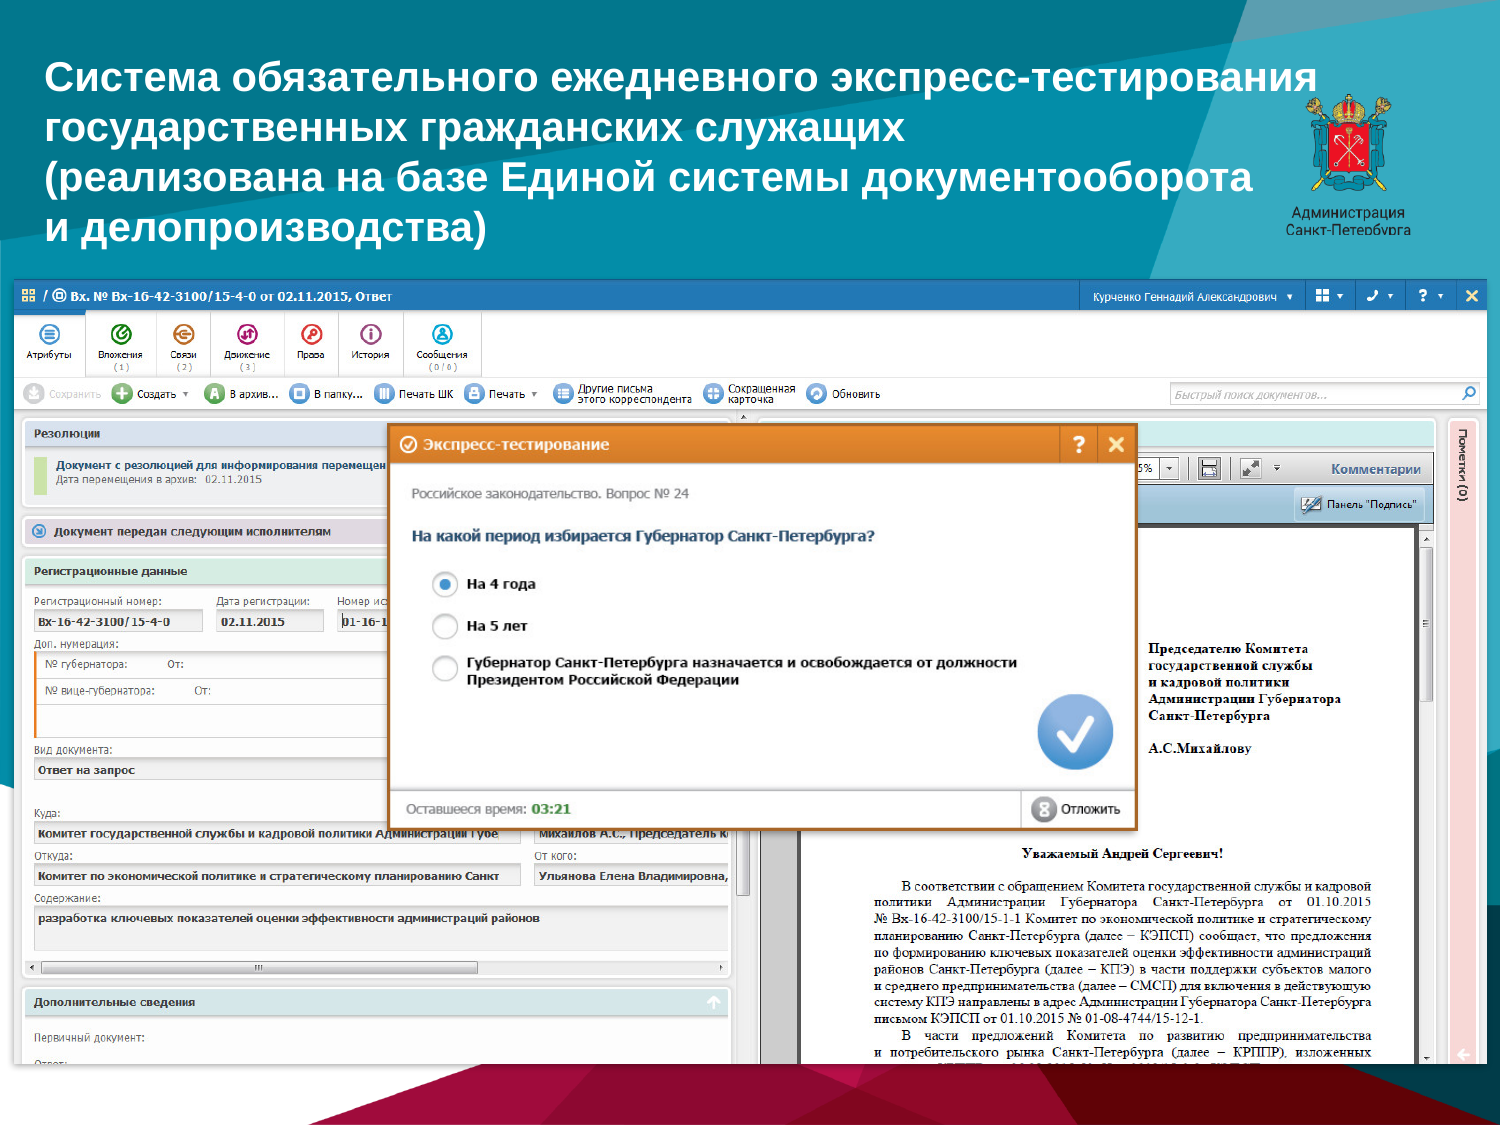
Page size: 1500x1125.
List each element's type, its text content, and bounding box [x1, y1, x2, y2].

text_box Система обязательного ежедневного экспресс-тестирования государственных гражданских служащих (реализована на базе Единой системы документооборота и делопроизводства) [29, 42, 1388, 258]
picture [0, 0, 1500, 1125]
